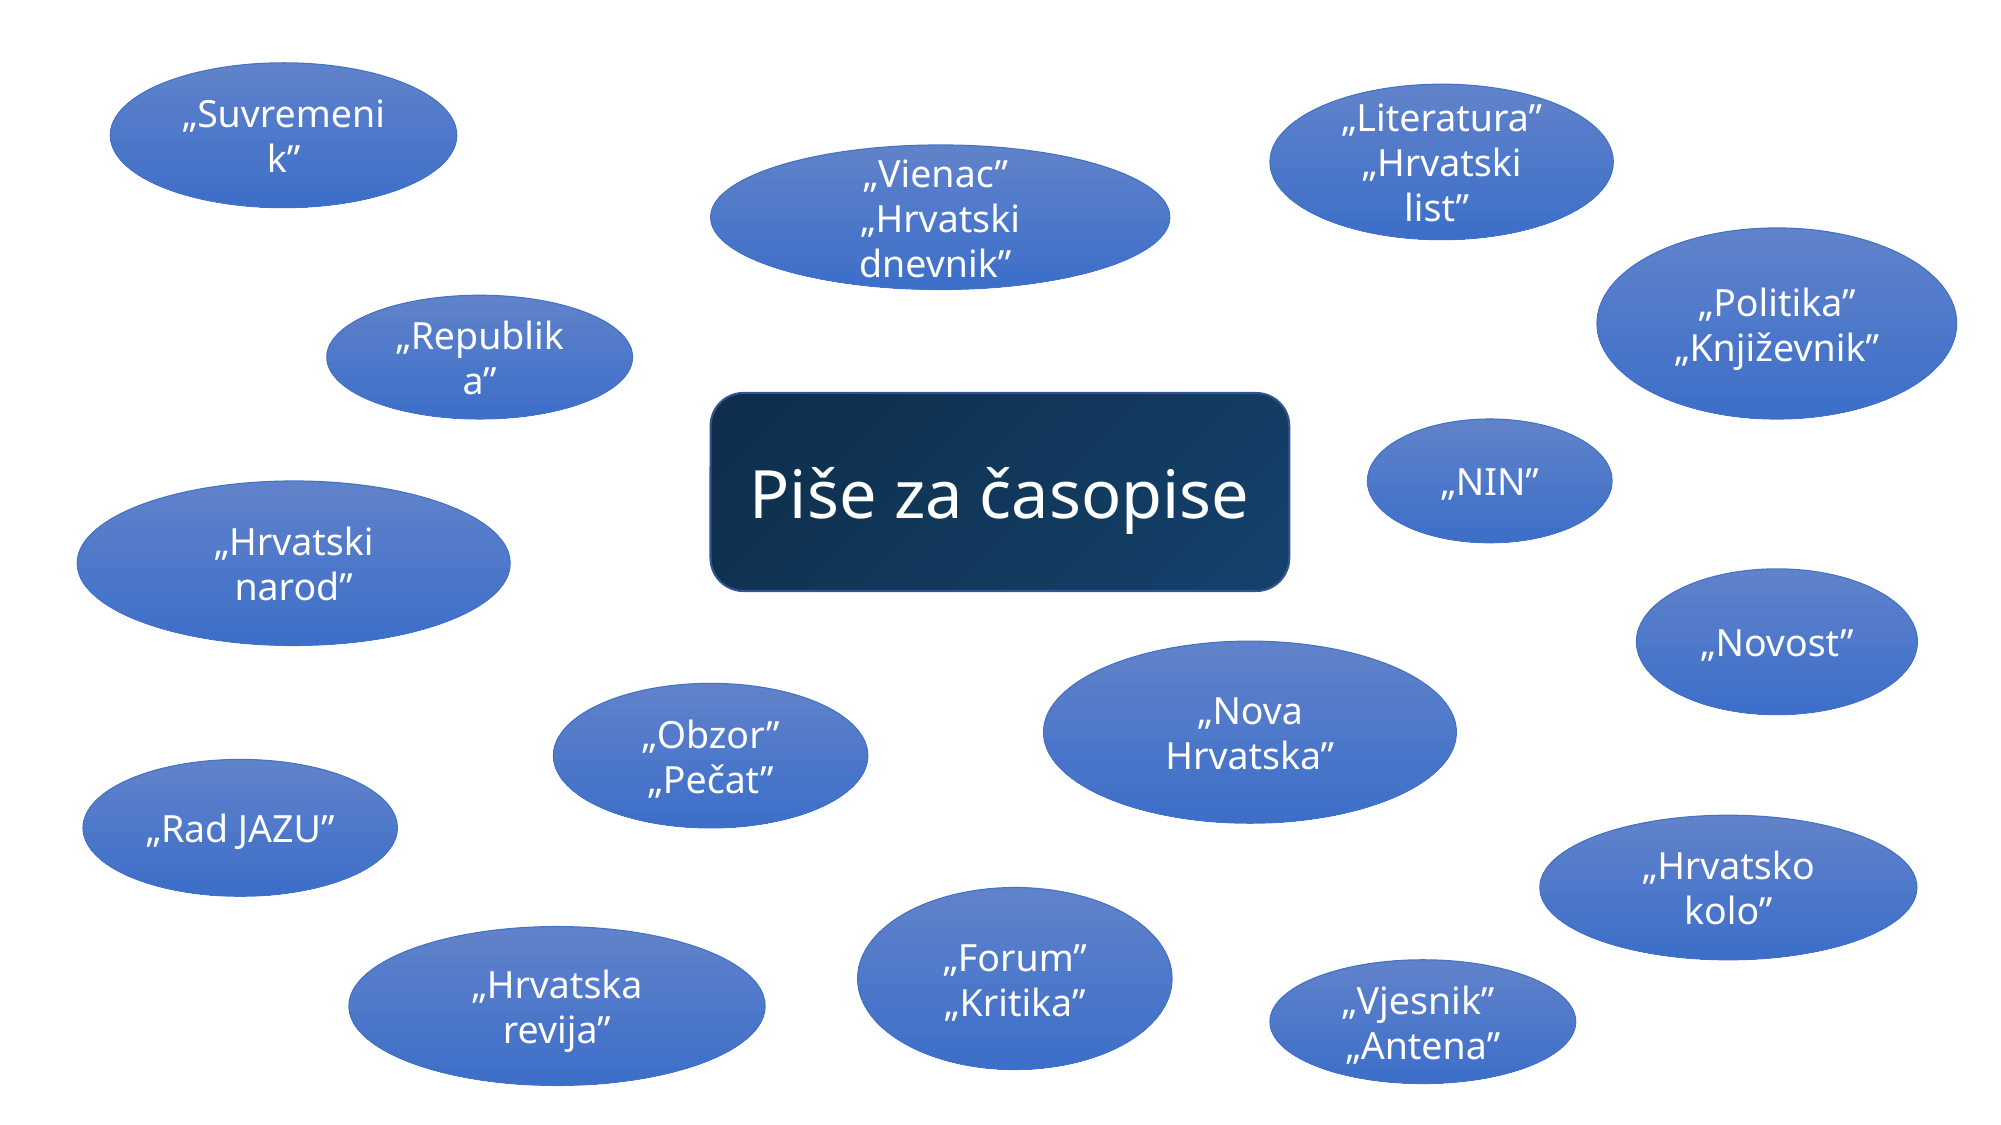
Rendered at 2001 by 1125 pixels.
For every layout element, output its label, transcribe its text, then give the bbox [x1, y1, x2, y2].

text_box „Hrvatski narod” [76, 480, 511, 647]
text_box „NIN” [1366, 418, 1613, 544]
text_box Piše za časopise [709, 391, 1291, 593]
text_box „Suvremenik” [109, 62, 458, 209]
text_box „Hrvatska revija” [348, 925, 766, 1087]
text_box „Vienac” „Hrvatski dnevnik” [710, 144, 1171, 291]
text_box „Novost” [1635, 568, 1918, 716]
text_box „Hrvatsko kolo” [1539, 814, 1918, 961]
text_box „Politika” „Književnik” [1596, 227, 1958, 420]
text_box „Republika” [326, 294, 634, 420]
text_box „Nova Hrvatska” [1042, 640, 1457, 824]
text_box „Literatura” „Hrvatski list” [1269, 83, 1614, 241]
text_box „Obzor” „Pečat” [552, 682, 869, 829]
text_box „Vjesnik” „Antena” [1269, 959, 1577, 1085]
text_box „Forum” „Kritika” [857, 886, 1173, 1071]
text_box „Rad JAZU” [82, 758, 398, 897]
